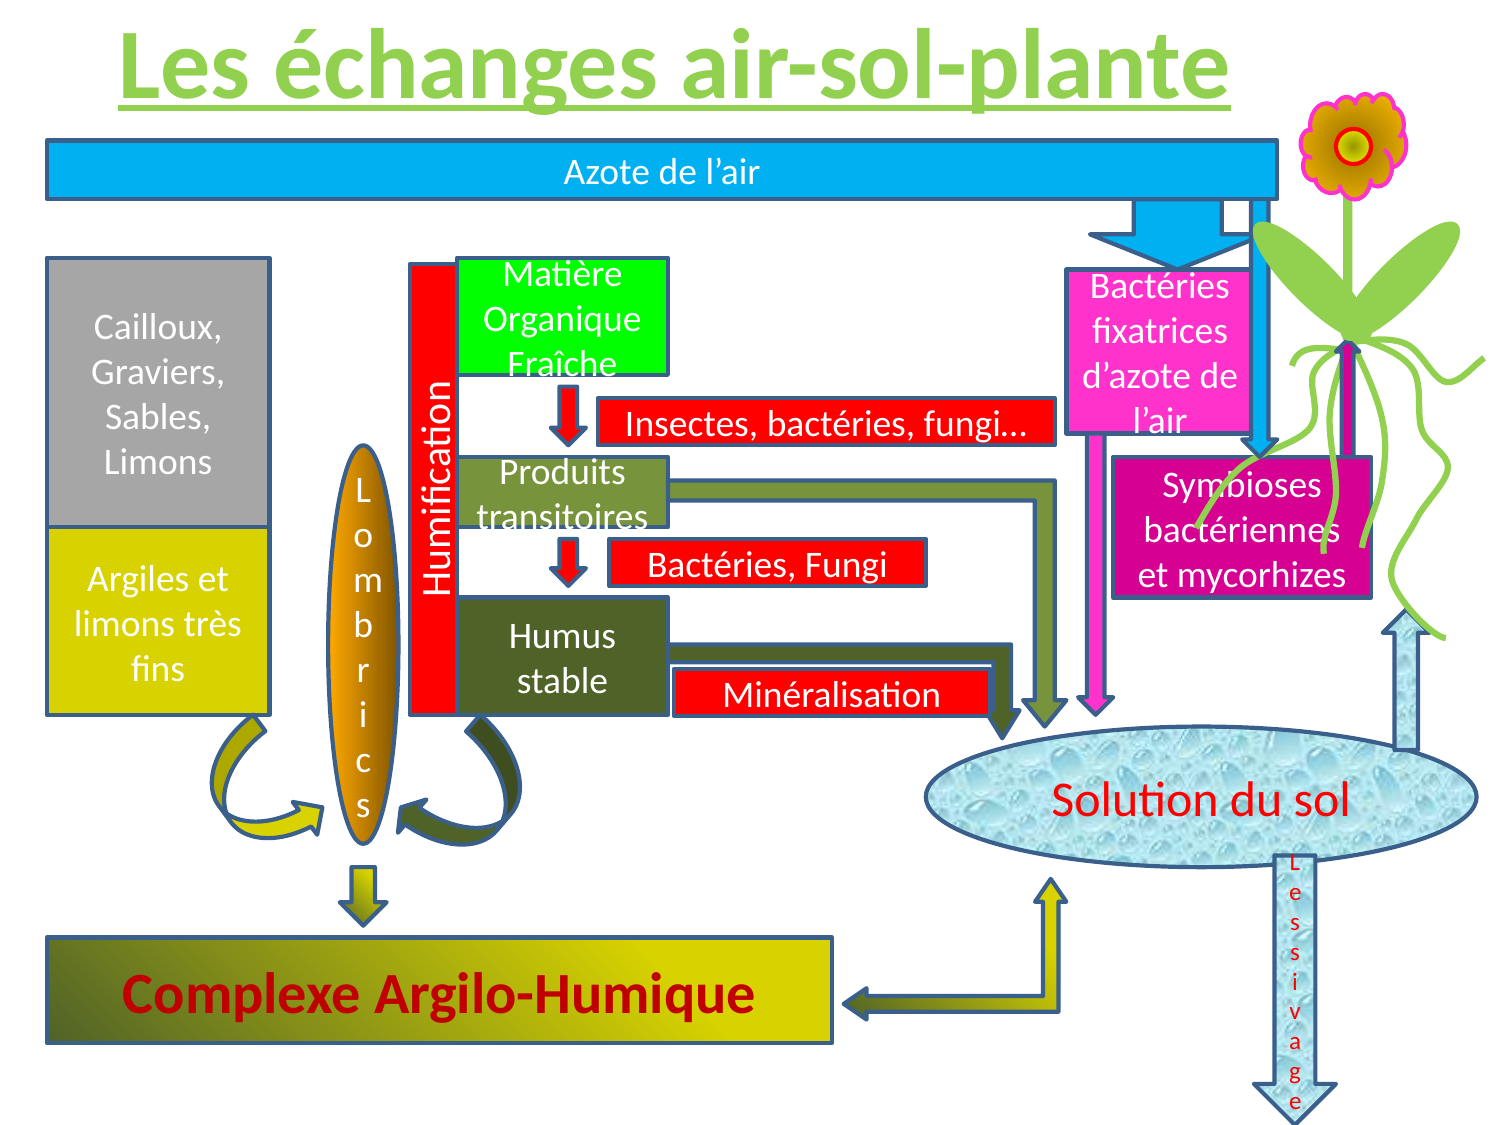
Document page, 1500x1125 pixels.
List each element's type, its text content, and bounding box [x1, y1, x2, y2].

text_box [1357, 221, 1461, 334]
text_box [1334, 340, 1362, 460]
text_box [665, 478, 1069, 729]
text_box [1380, 607, 1432, 753]
text_box Argiles et limons très fins [45, 529, 272, 717]
text_box Produits transitoires [459, 455, 670, 529]
text_box [1195, 457, 1257, 529]
text_box [1240, 244, 1280, 460]
text_box [1322, 367, 1339, 554]
text_box [841, 876, 1069, 1022]
text_box Bactéries, Fungi [607, 537, 928, 588]
text_box [1333, 126, 1374, 167]
text_box Humification [408, 262, 459, 717]
text_box [1355, 343, 1449, 639]
text_box [337, 865, 389, 928]
text_box Complexe Argilo-Humique [45, 935, 834, 1045]
title Les échanges air-sol-plante [0, 0, 1350, 153]
text_box [1076, 431, 1116, 717]
text_box [1353, 338, 1485, 383]
text_box Humus stable [459, 595, 670, 717]
text_box Bactéries fixatrices d’azote de l’air [1064, 267, 1248, 436]
text_box Lessivage [1251, 853, 1338, 1125]
text_box [1291, 347, 1335, 367]
text_box Azote de l’air [45, 138, 1279, 201]
text_box [1341, 334, 1356, 341]
text_box [1298, 91, 1409, 202]
text_box [395, 712, 523, 847]
text_box [1248, 201, 1271, 232]
text_box Matière Organique Fraîche [455, 256, 670, 377]
text_box Lombrics [326, 443, 401, 846]
text_box Symbioses bactériennes et mycorhizes [1111, 455, 1373, 600]
text_box [209, 712, 325, 841]
text_box Minéralisation [672, 667, 992, 718]
text_box Insectes, bactéries, fungi… [596, 396, 1057, 447]
text_box Solution du sol [923, 724, 1479, 870]
text_box [1087, 201, 1248, 272]
text_box [548, 384, 588, 448]
text_box [1252, 221, 1289, 232]
text_box [1256, 244, 1373, 341]
text_box [665, 642, 1022, 741]
text_box Cailloux, Graviers, Sables, Limons [45, 256, 272, 529]
text_box [1267, 353, 1339, 454]
text_box [1356, 354, 1386, 548]
text_box [548, 536, 588, 588]
